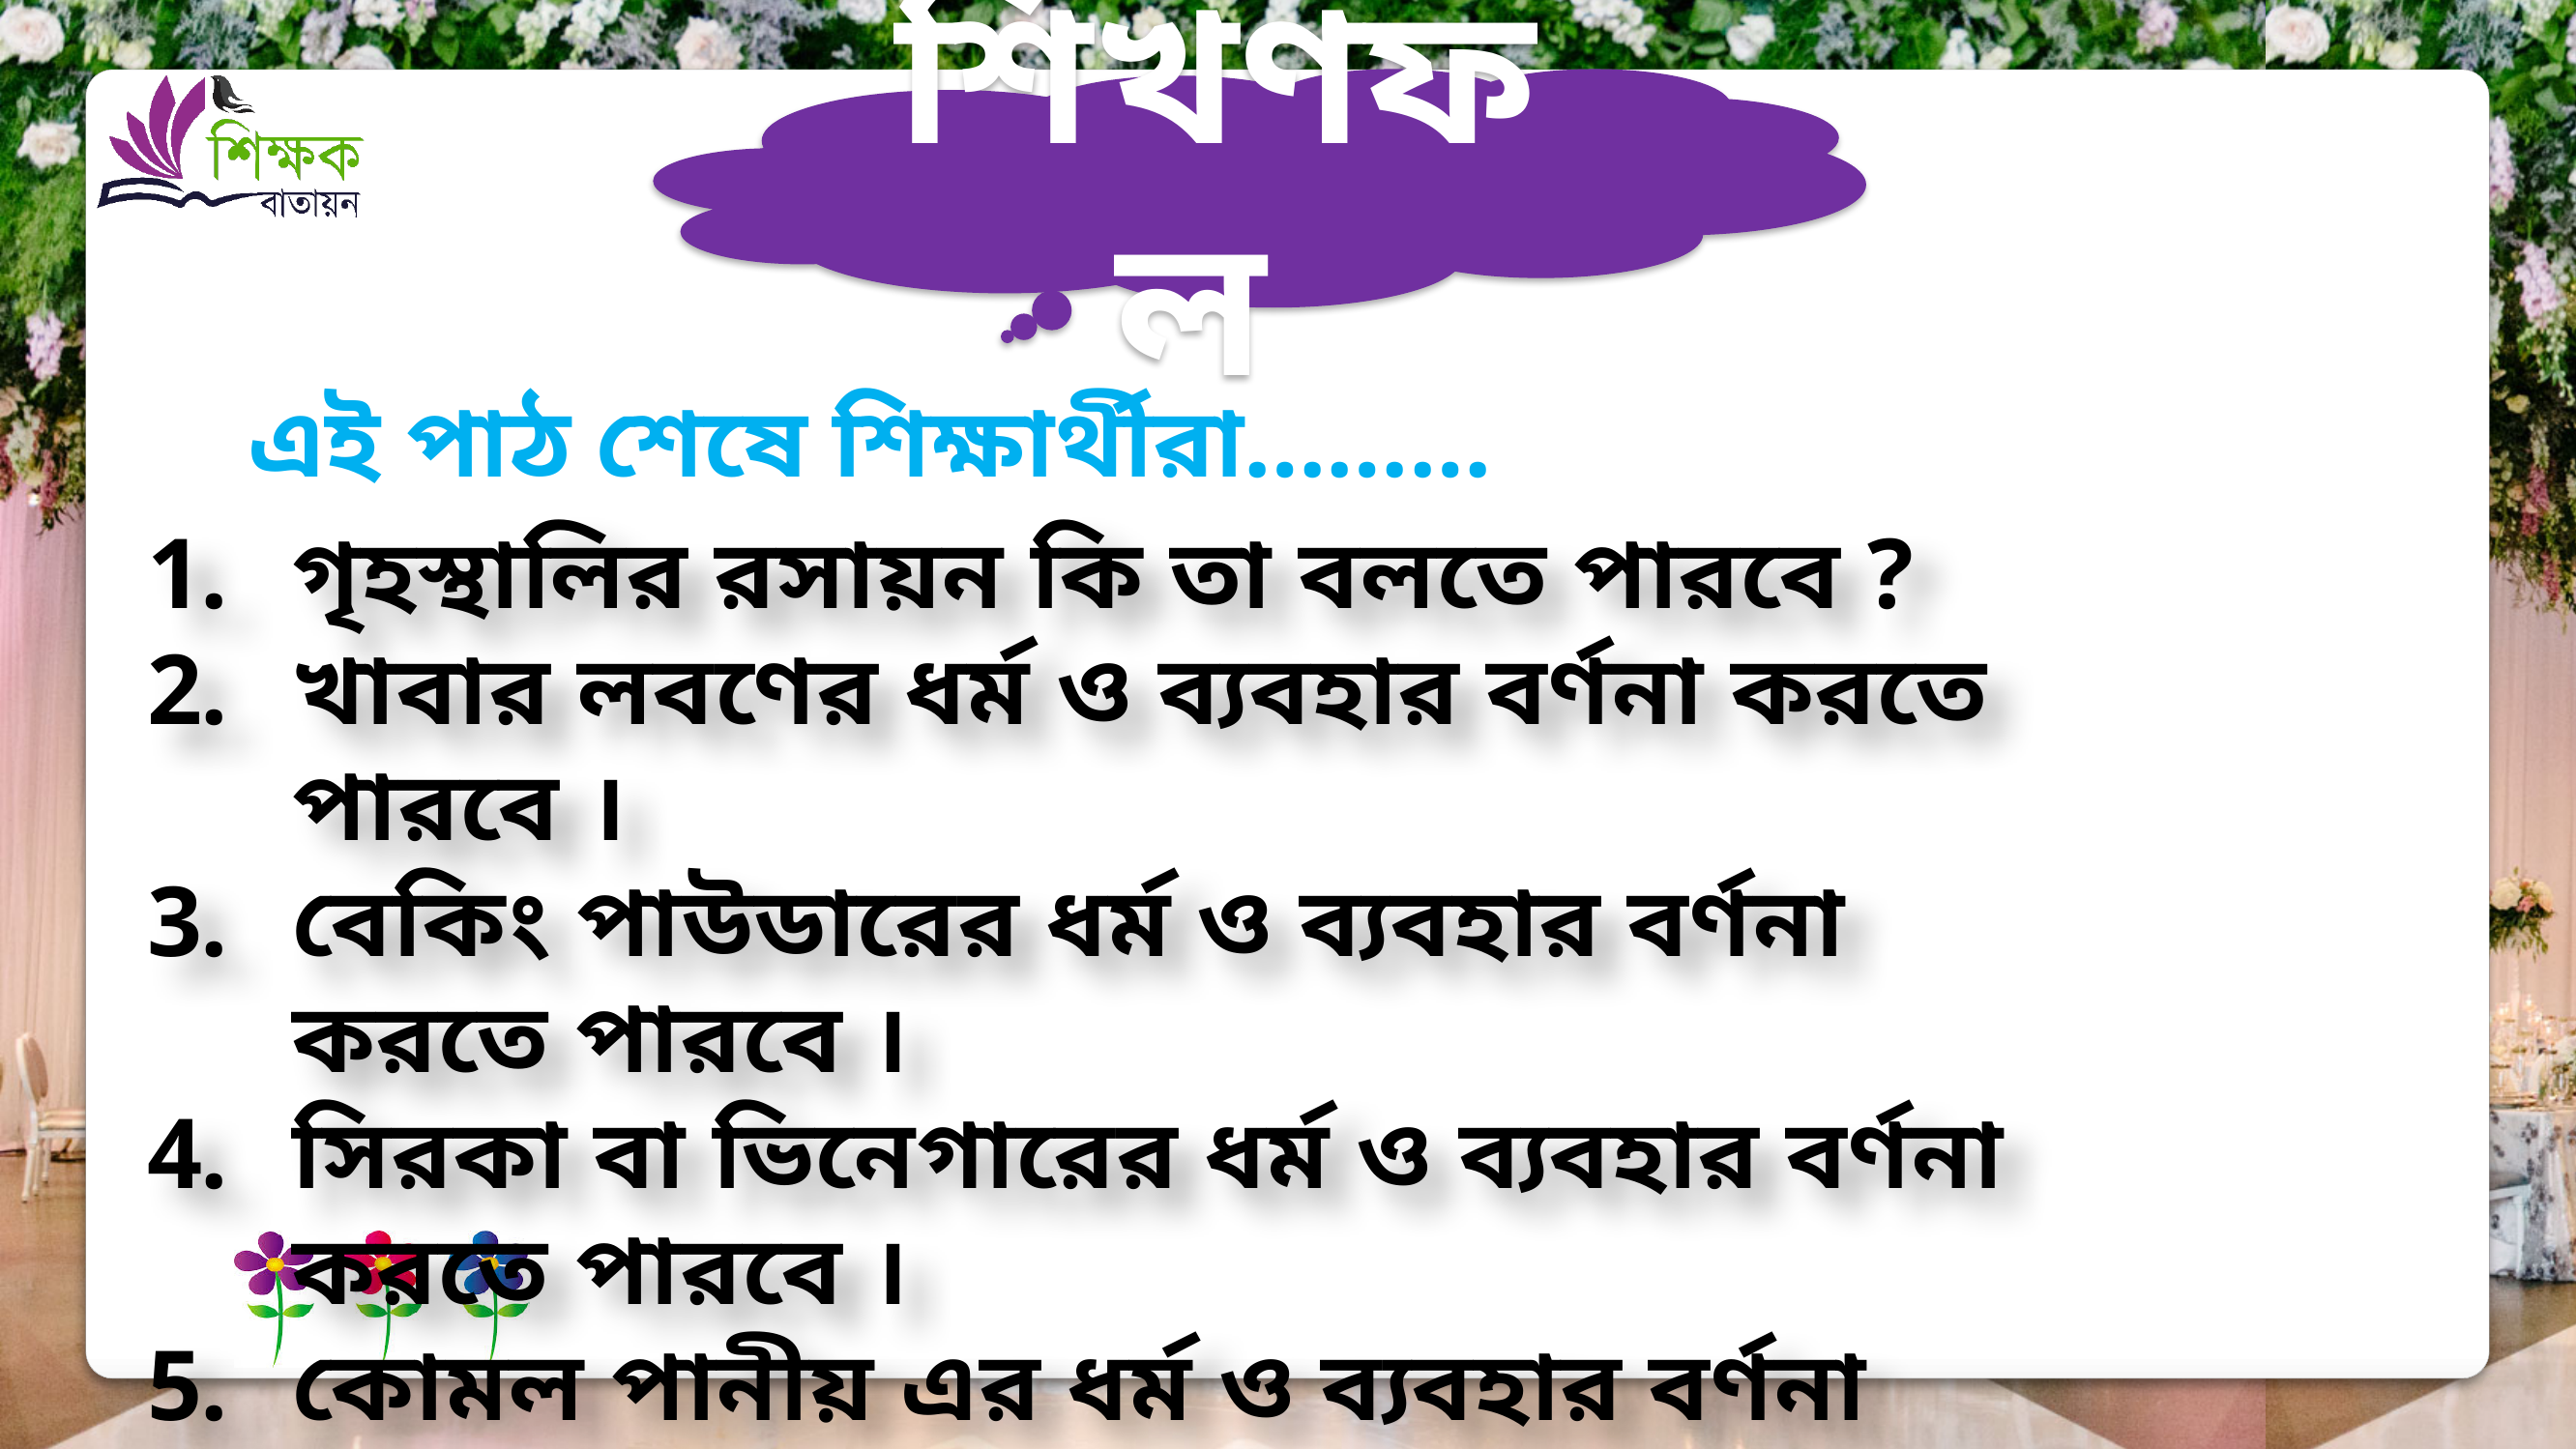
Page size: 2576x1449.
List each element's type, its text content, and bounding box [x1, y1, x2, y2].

picture [0, 0, 2576, 1449]
text_box গৃহস্থালির রসায়ন কি তা বলতে পারবে ? খাবার লবণের ধর্ম ও ব্যবহার বর্ণনা করতে পারবে । বেকিং পাউডারের ধর্ম ও ব্যবহার বর্ণনা করতে পারবে । সিরকা বা ভিনেগারের ধর্ম ও ব্যবহার বর্ণনা করতে পারবে । কোমল পানীয় এর ধর্ম ও ব্যবহার বর্ণনা করতে পারবে । [133, 505, 2130, 1449]
picture [234, 1230, 530, 1368]
text_box এই পাঠ শেষে শিক্ষার্থীরা……… [234, 372, 1624, 504]
text_box শিখণফল [649, 65, 1870, 347]
